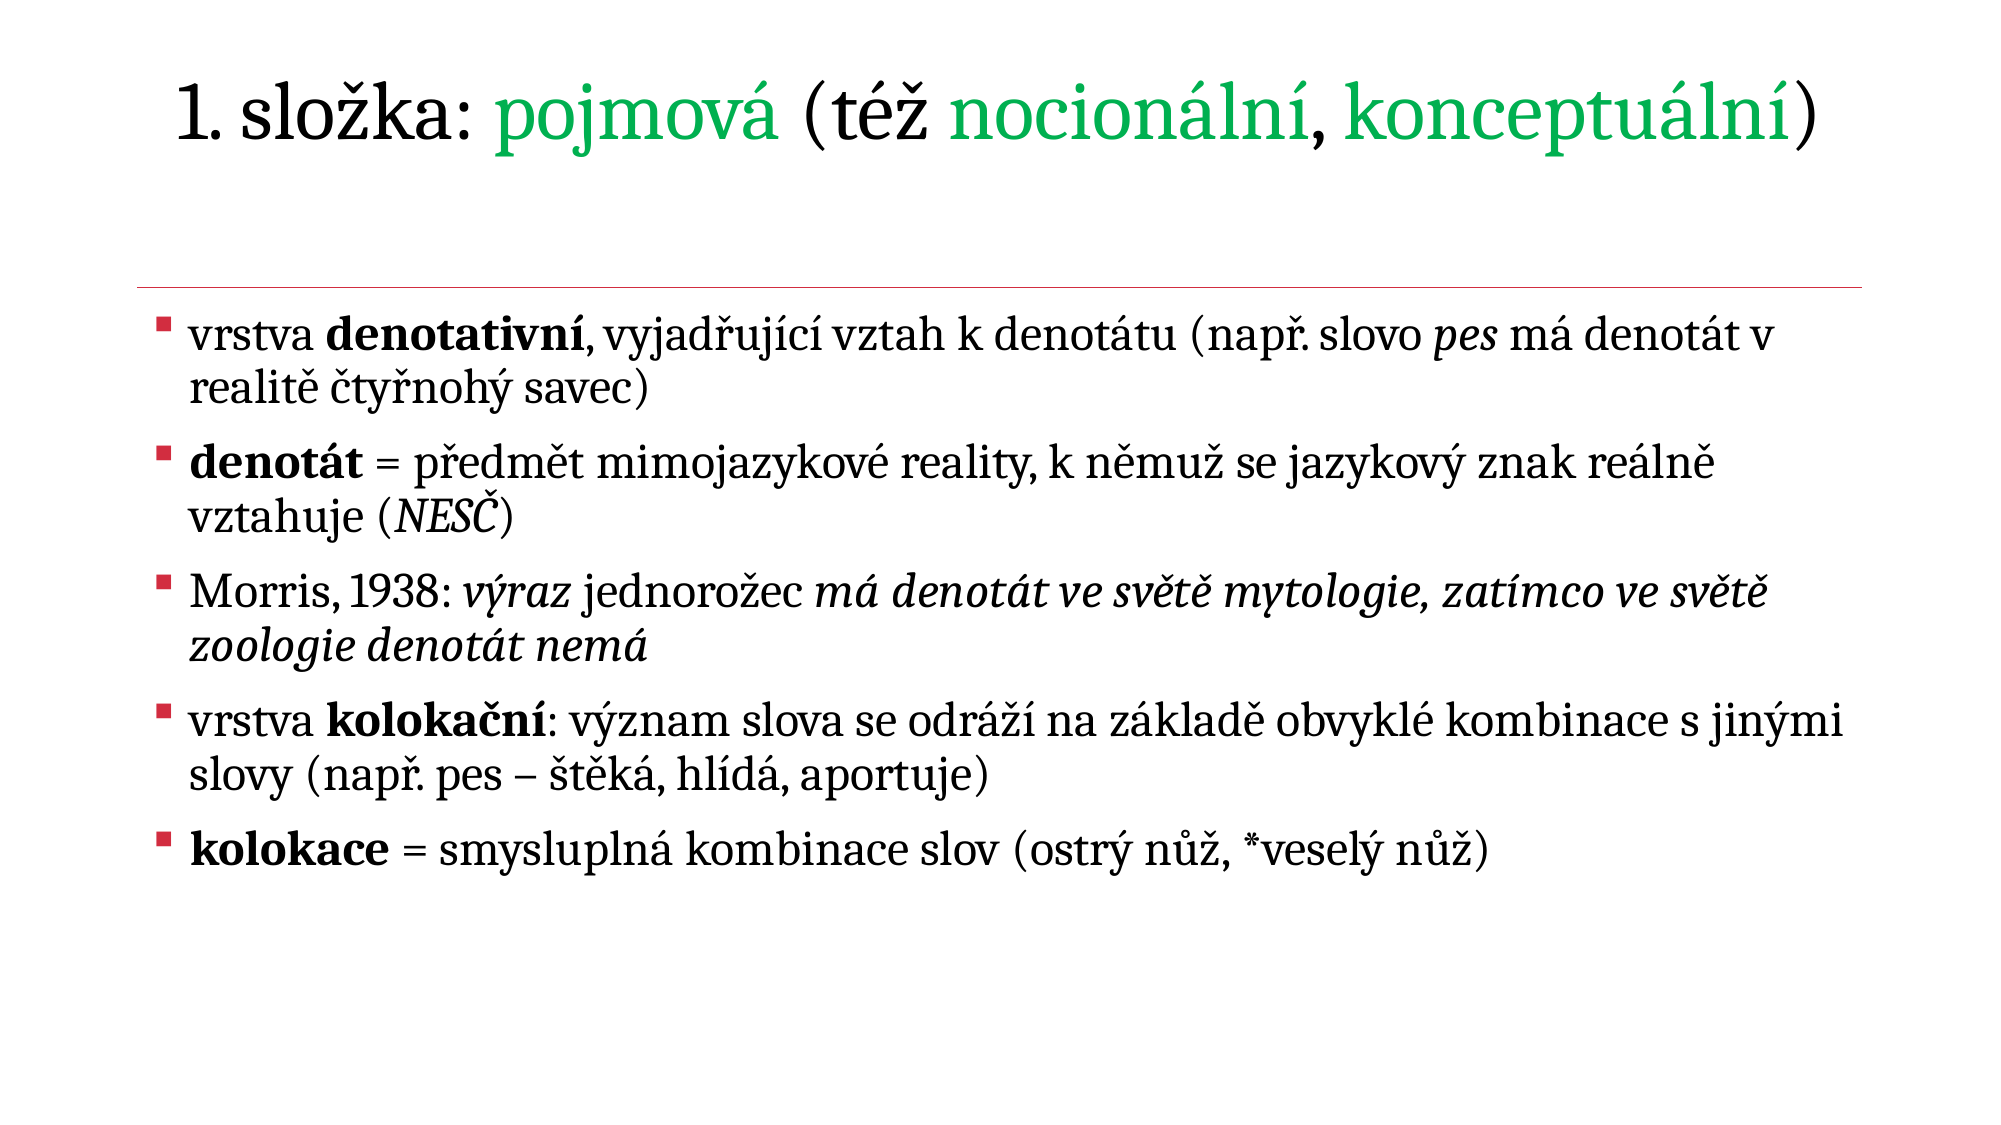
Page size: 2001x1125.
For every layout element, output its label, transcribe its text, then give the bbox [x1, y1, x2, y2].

title 1. složka: pojmová (též nocionální, konceptuální) [137, 59, 1863, 278]
list vrstva denotativní, vyjadřující vztah k denotátu (např. slovo pes má denotát v realitě čtyřnohý savec) denotát = předmět mimojazykové reality, k němuž se jazykový znak reálně vztahuje (NESČ) Morris, 1938: výraz jednorožec má denotát ve světě mytologie, zatímco ve světě zoologie denotát nemá vrstva kolokační: význam slova se odráží na základě obvyklé kombinace s jinými slovy (např. pes – štěká, hlídá, aportuje) kolokace = smysluplná kombinace slov (ostrý nůž, *veselý nůž) [137, 299, 1863, 1014]
